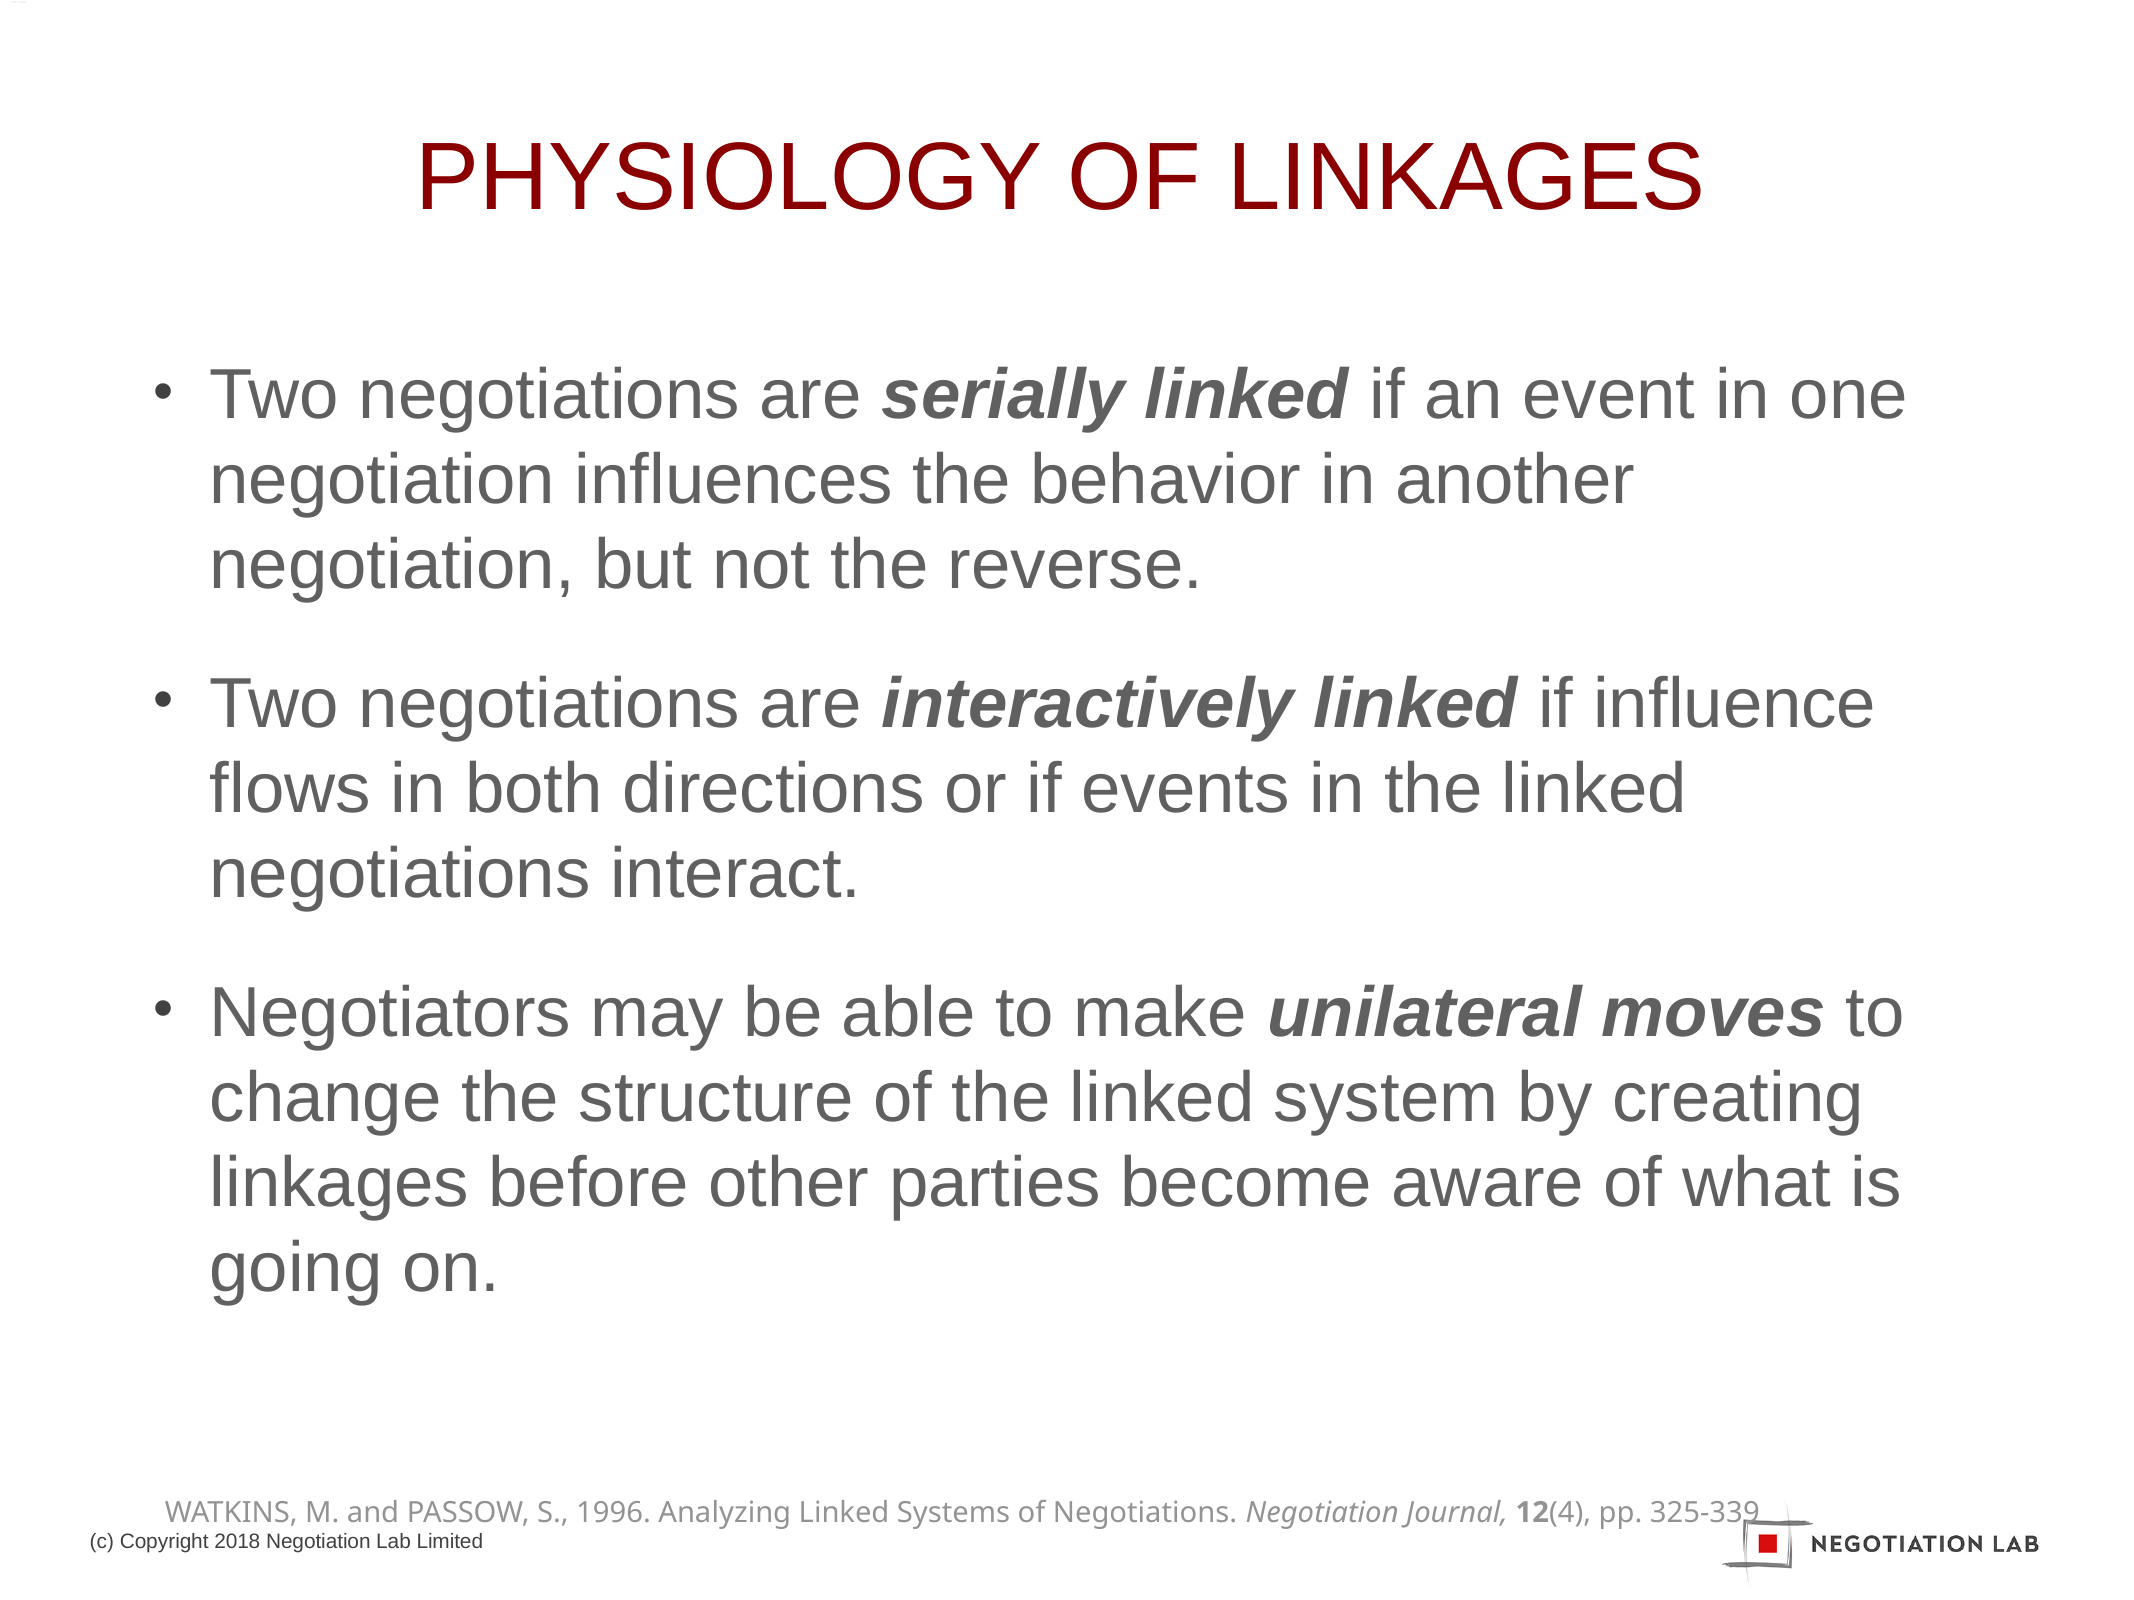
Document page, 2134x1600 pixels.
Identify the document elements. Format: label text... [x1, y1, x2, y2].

picture [1692, 1483, 2083, 1600]
title Physiology of Linkages [144, 41, 1977, 301]
list Two negotiations are serially linked if an event in one negotiation influences the behavior in another negotiation, but not the reverse. Two negotiations are interactively linked if influence flows in both directions or if events in the linked negotiations interact. Negotiators may be able to make unilateral moves to change the structure of the linked system by creating linkages before other parties become aware of what is going on. [145, 339, 1977, 1468]
footer WATKINS, M. and PASSOW, S., 1996. Analyzing Linked Systems of Negotiations. Negotiation Journal, 12(4), pp. 325-339 [143, 1482, 1934, 1569]
